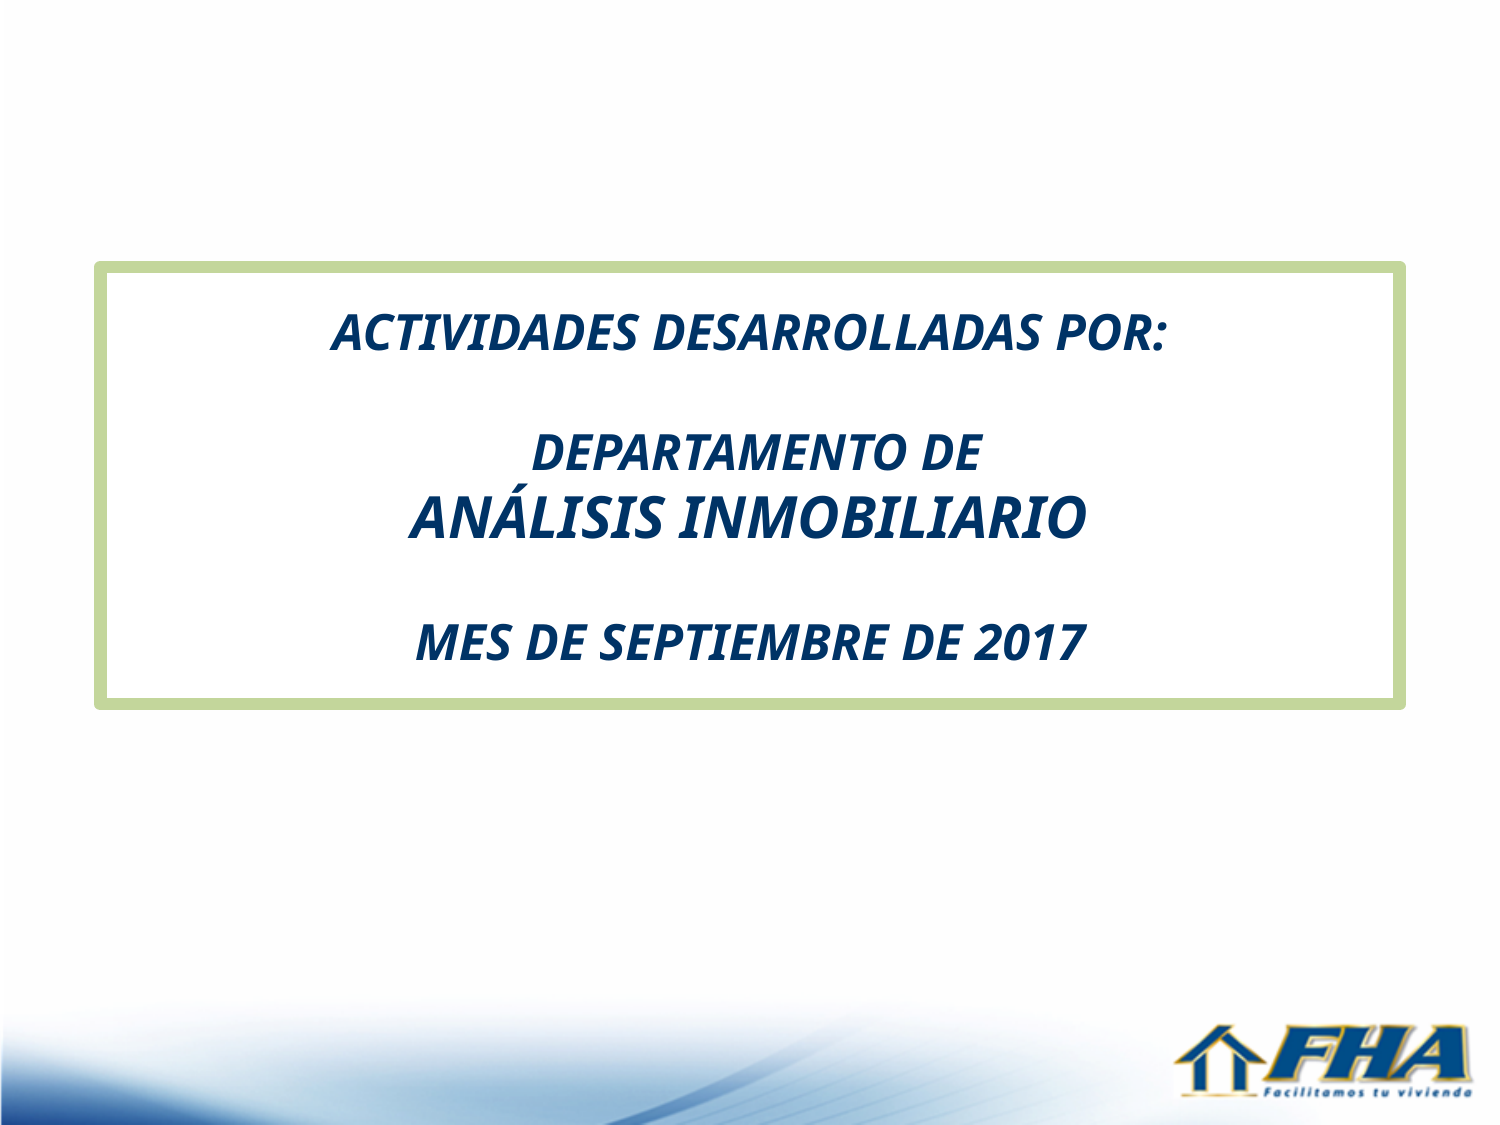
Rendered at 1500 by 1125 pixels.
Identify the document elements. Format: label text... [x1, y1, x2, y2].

text_box ACTIVIDADES DESARROLLADAS POR: DEPARTAMENTO DE ANÁLISIS INMOBILIARIO MES DE SEPTIEMBRE DE 2017 [98, 265, 1402, 706]
picture [0, 0, 1500, 1125]
